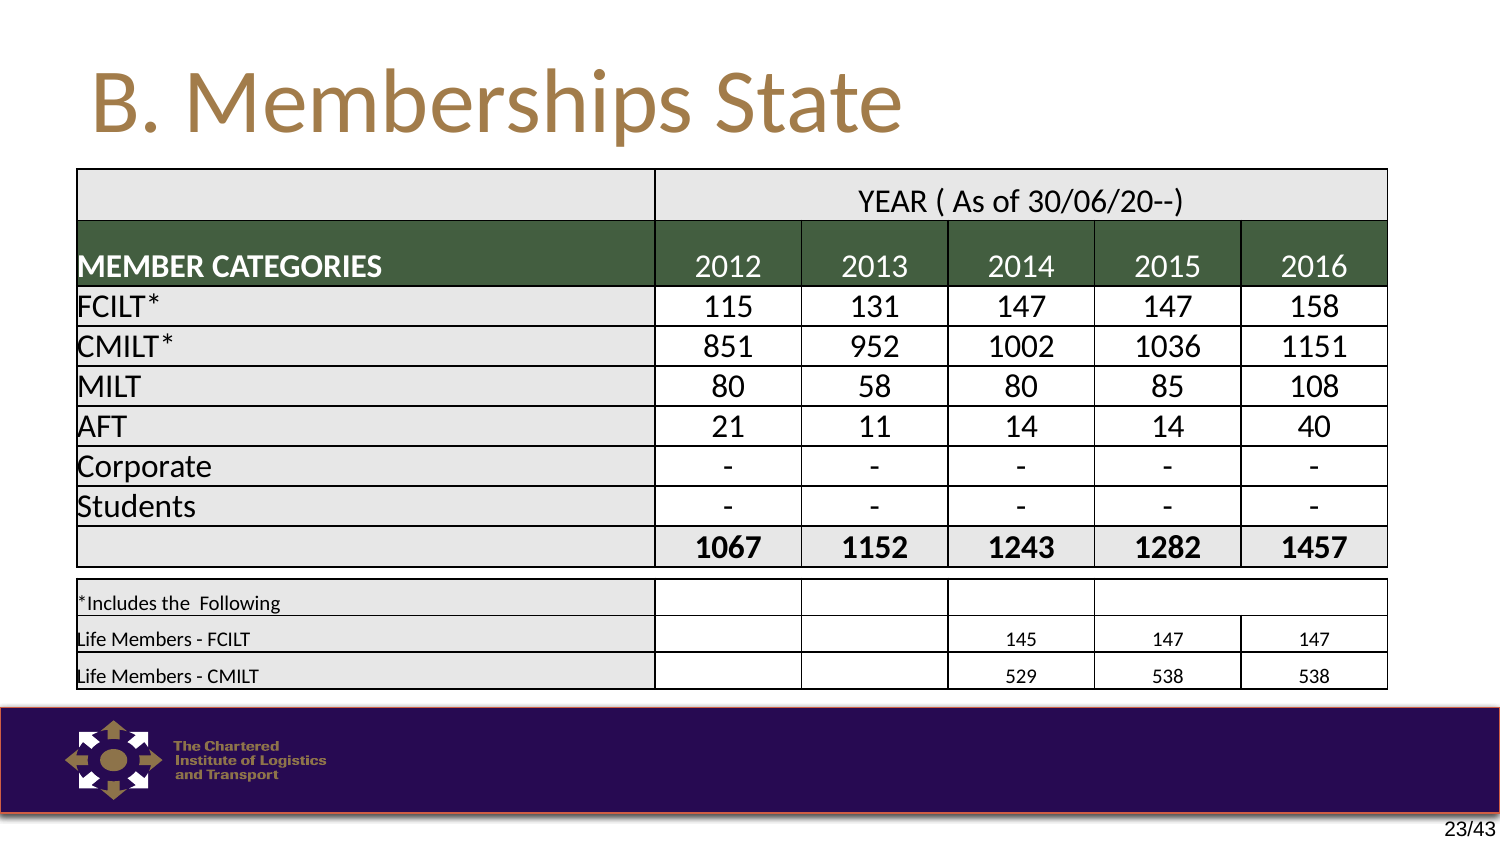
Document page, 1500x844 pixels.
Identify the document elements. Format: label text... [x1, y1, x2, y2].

table_cell 58 [802, 367, 947, 405]
table_cell Life Members - FCILT [78, 616, 654, 651]
table_cell 1002 [949, 327, 1094, 365]
table_cell 145 [949, 616, 1094, 651]
table_cell 40 [1242, 407, 1387, 445]
table_cell Corporate [78, 447, 654, 485]
table_header [78, 170, 654, 220]
table_cell 147 [1095, 287, 1240, 325]
table_cell - [802, 447, 947, 485]
table_cell AFT [78, 407, 654, 445]
table_cell FCILT* [78, 287, 654, 325]
table_cell - [1242, 487, 1387, 525]
table_cell 85 [1095, 367, 1240, 405]
table_cell [656, 653, 801, 688]
table_cell - [1095, 487, 1240, 525]
table_cell 147 [1095, 616, 1240, 651]
table_cell 1067 [656, 527, 801, 566]
table_cell - [656, 447, 801, 485]
table_cell 538 [1095, 653, 1240, 688]
table_cell 1151 [1242, 327, 1387, 365]
table_cell 21 [656, 407, 801, 445]
table_cell Students [78, 487, 654, 525]
table_cell 1457 [1242, 527, 1387, 566]
table_cell 1152 [802, 527, 947, 566]
text_box 23/43 [1429, 808, 1500, 844]
table_header *Includes the Following [78, 580, 654, 615]
table_cell 538 [1242, 653, 1387, 688]
table_cell 1243 [949, 527, 1094, 566]
table_cell 11 [802, 407, 947, 445]
table_cell 147 [949, 287, 1094, 325]
table_cell - [656, 487, 801, 525]
table_cell 14 [949, 407, 1094, 445]
table_header [656, 580, 801, 615]
table_cell 80 [949, 367, 1094, 405]
table_cell 2013 [802, 221, 947, 285]
table_cell CMILT* [78, 327, 654, 365]
table_cell 80 [656, 367, 801, 405]
table_header [949, 580, 1094, 615]
table_cell [802, 653, 947, 688]
table_header [1095, 580, 1387, 615]
table_cell 529 [949, 653, 1094, 688]
table_cell 2014 [949, 221, 1094, 285]
table_header [802, 580, 947, 615]
table_cell 14 [1095, 407, 1240, 445]
table_cell 2012 [656, 221, 801, 285]
table_cell MEMBER CATEGORIES [78, 221, 654, 285]
table_cell Life Members - CMILT [78, 653, 654, 688]
table_cell - [949, 487, 1094, 525]
table_cell 2016 [1242, 221, 1387, 285]
table_cell MILT [78, 367, 654, 405]
table_cell 952 [802, 327, 947, 365]
table_cell 1036 [1095, 327, 1240, 365]
table_cell [656, 616, 801, 651]
table_cell 1282 [1095, 527, 1240, 566]
table_cell [802, 616, 947, 651]
table_cell 131 [802, 287, 947, 325]
title B. Memberships State [75, 33, 1425, 175]
table_cell 115 [656, 287, 801, 325]
table_cell - [1095, 447, 1240, 485]
table_cell 108 [1242, 367, 1387, 405]
table_cell - [949, 447, 1094, 485]
table_cell 2015 [1095, 221, 1240, 285]
table_cell 158 [1242, 287, 1387, 325]
table_cell [78, 527, 654, 566]
table_header YEAR ( As of 30/06/20--) [656, 170, 1387, 220]
table_cell 851 [656, 327, 801, 365]
table_cell - [802, 487, 947, 525]
table_cell - [1242, 447, 1387, 485]
table_cell 147 [1242, 616, 1387, 651]
